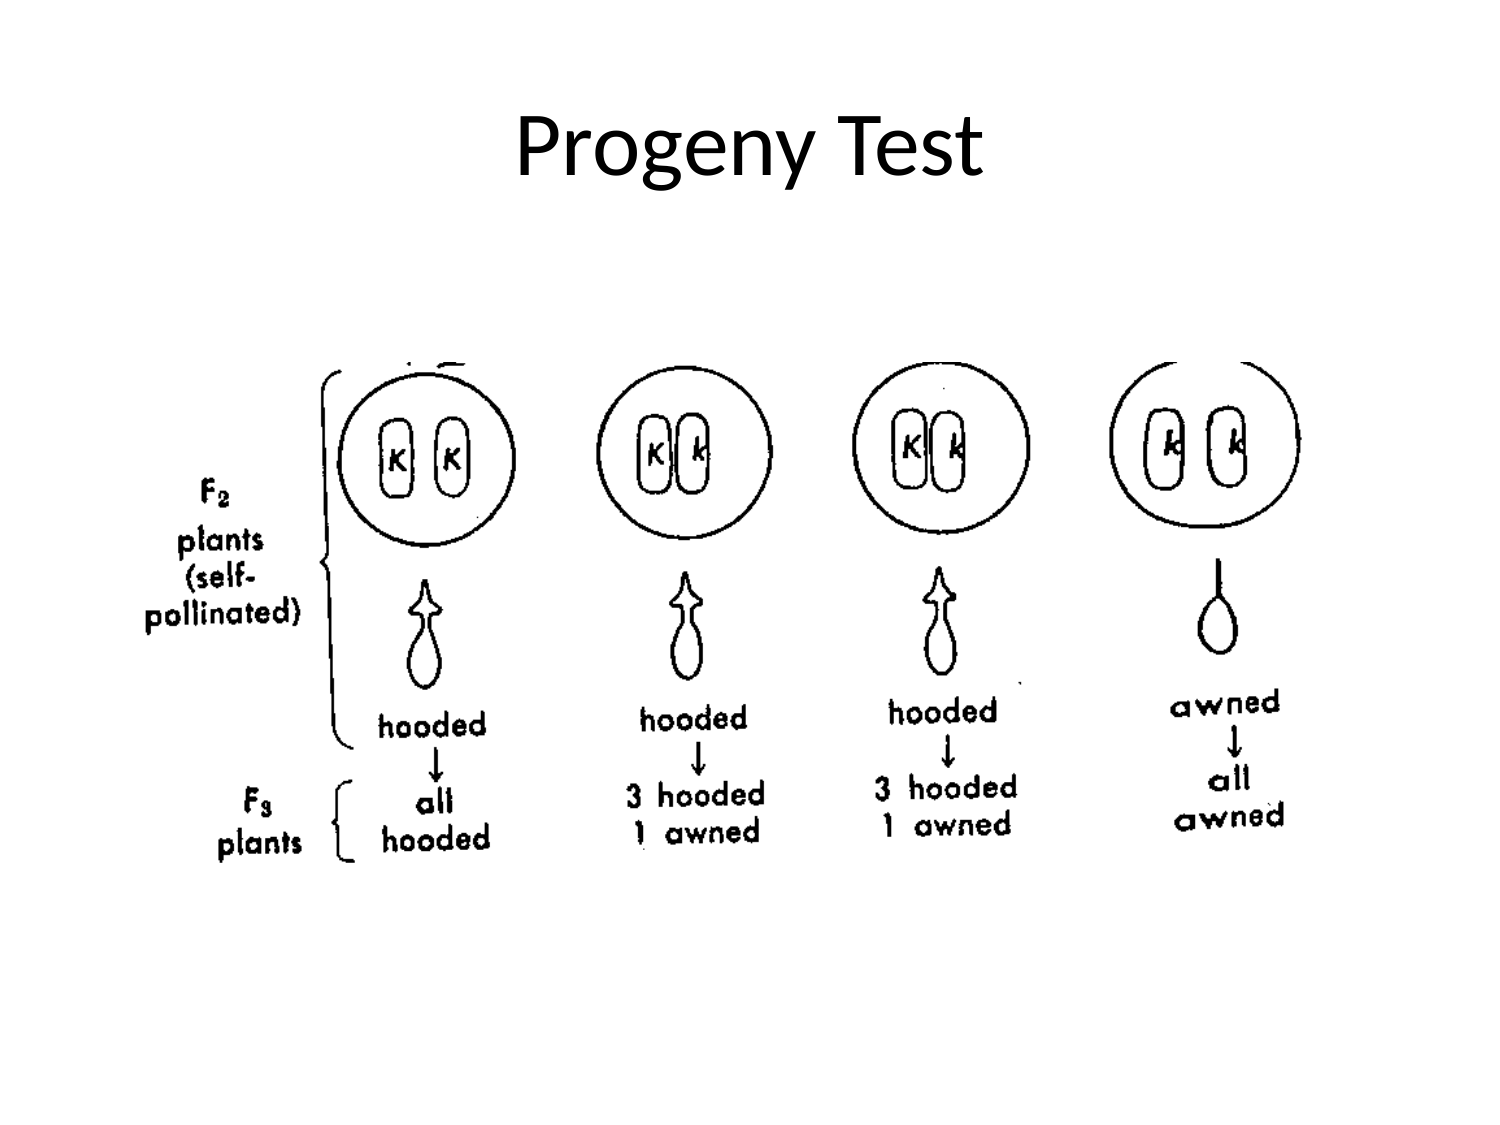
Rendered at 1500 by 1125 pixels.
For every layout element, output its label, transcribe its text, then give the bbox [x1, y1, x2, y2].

picture [90, 362, 1395, 876]
title Progeny Test [75, 45, 1425, 233]
